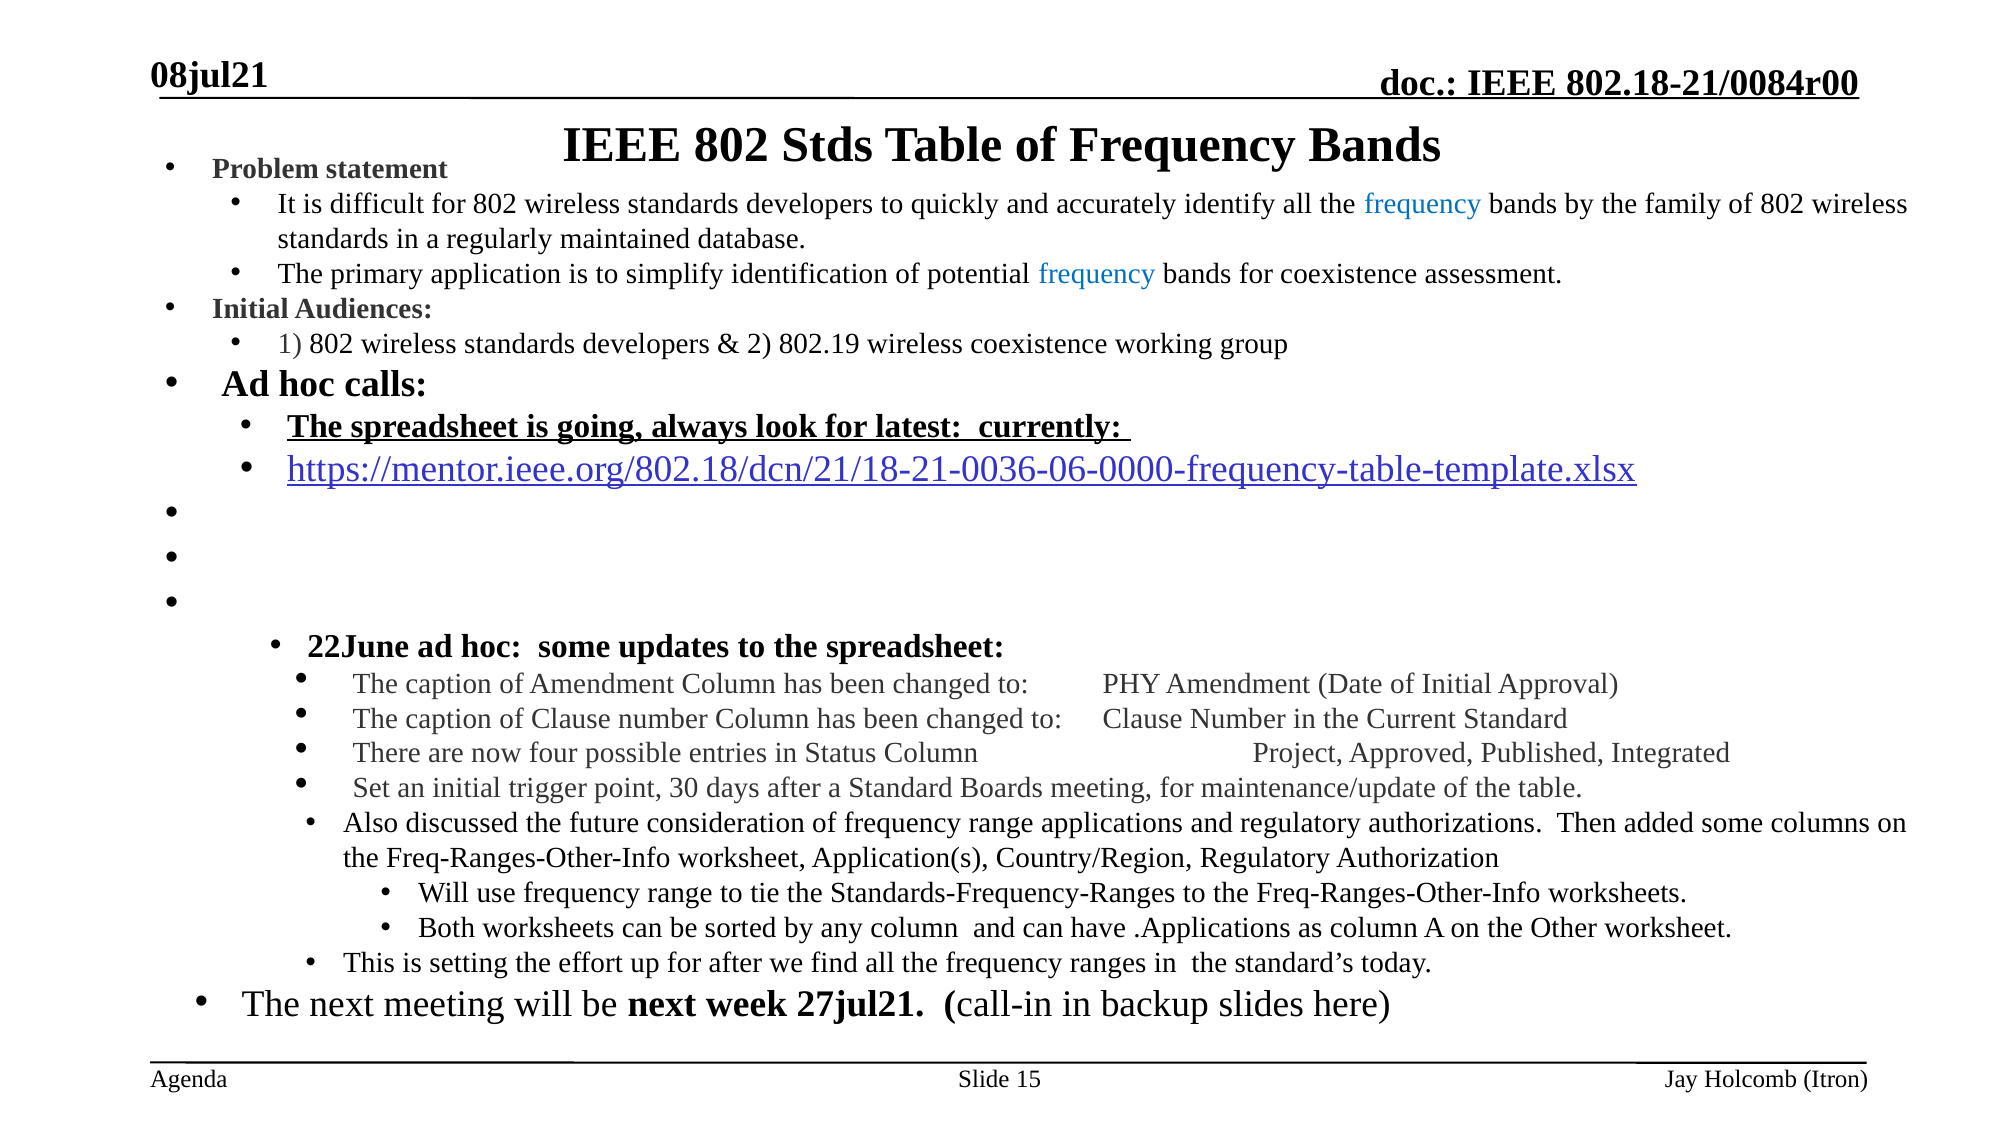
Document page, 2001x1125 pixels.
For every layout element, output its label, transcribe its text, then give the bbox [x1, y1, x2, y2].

list Problem statement It is difficult for 802 wireless standards developers to quickly and accurately identify all the frequency bands by the family of 802 wireless standards in a regularly maintained database. The primary application is to simplify identification of potential frequency bands for coexistence assessment. Initial Audiences: 1) 802 wireless standards developers & 2) 802.19 wireless coexistence working group Ad hoc calls: The spreadsheet is going, always look for latest: currently: https://mentor.ieee.org/802.18/dcn/21/18-21-0036-06-0000-frequency-table-template.xlsx 22June ad hoc: some updates to the spreadsheet: The caption of Amendment Column has been changed to: PHY Amendment (Date of Initial Approval) The caption of Clause number Column has been changed to: Clause Number in the Current Standard There are now four possible entries in Status Column Project, Approved, Published, Integrated Set an initial trigger point, 30 days after a Standard Boards meeting, for maintenance/update of the table. Also discussed the future consideration of frequency range applications and regulatory authorizations. Then added some columns on the Freq-Ranges-Other-Info worksheet, Application(s), Country/Region, Regulatory Authorization Will use frequency range to tie the Standards-Frequency-Ranges to the Freq-Ranges-Other-Info worksheets. Both worksheets can be sorted by any column and can have .Applications as column A on the Other worksheet. This is setting the effort up for after we find all the frequency ranges in the standard’s today. The next meeting will be next week 27jul21. (call-in in backup slides here) [149, 141, 1926, 1063]
slide_number Slide 15 [933, 1061, 1067, 1123]
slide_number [149, 49, 651, 95]
title IEEE 802 Stds Table of Frequency Bands [364, 103, 1640, 141]
footer Jay Holcomb (Itron) [1171, 1061, 1869, 1093]
